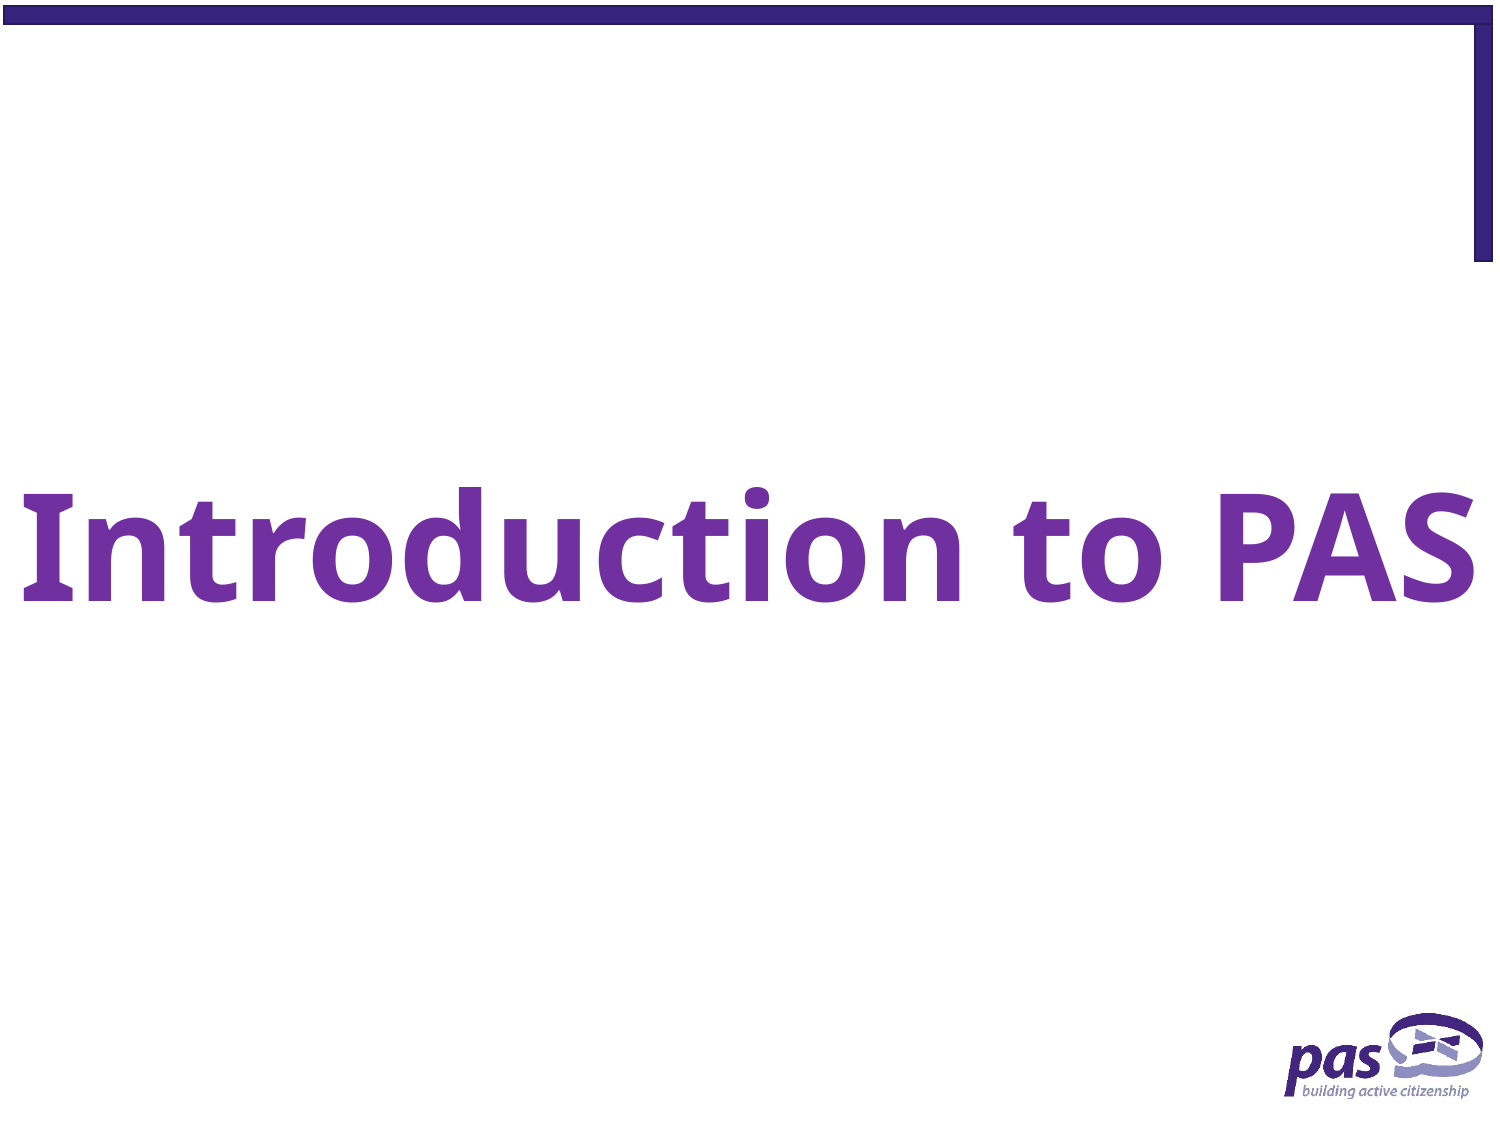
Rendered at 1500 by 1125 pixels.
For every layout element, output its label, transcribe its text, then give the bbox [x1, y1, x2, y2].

picture [1284, 1013, 1483, 1099]
text_box Introduction to PAS [0, 443, 1500, 639]
